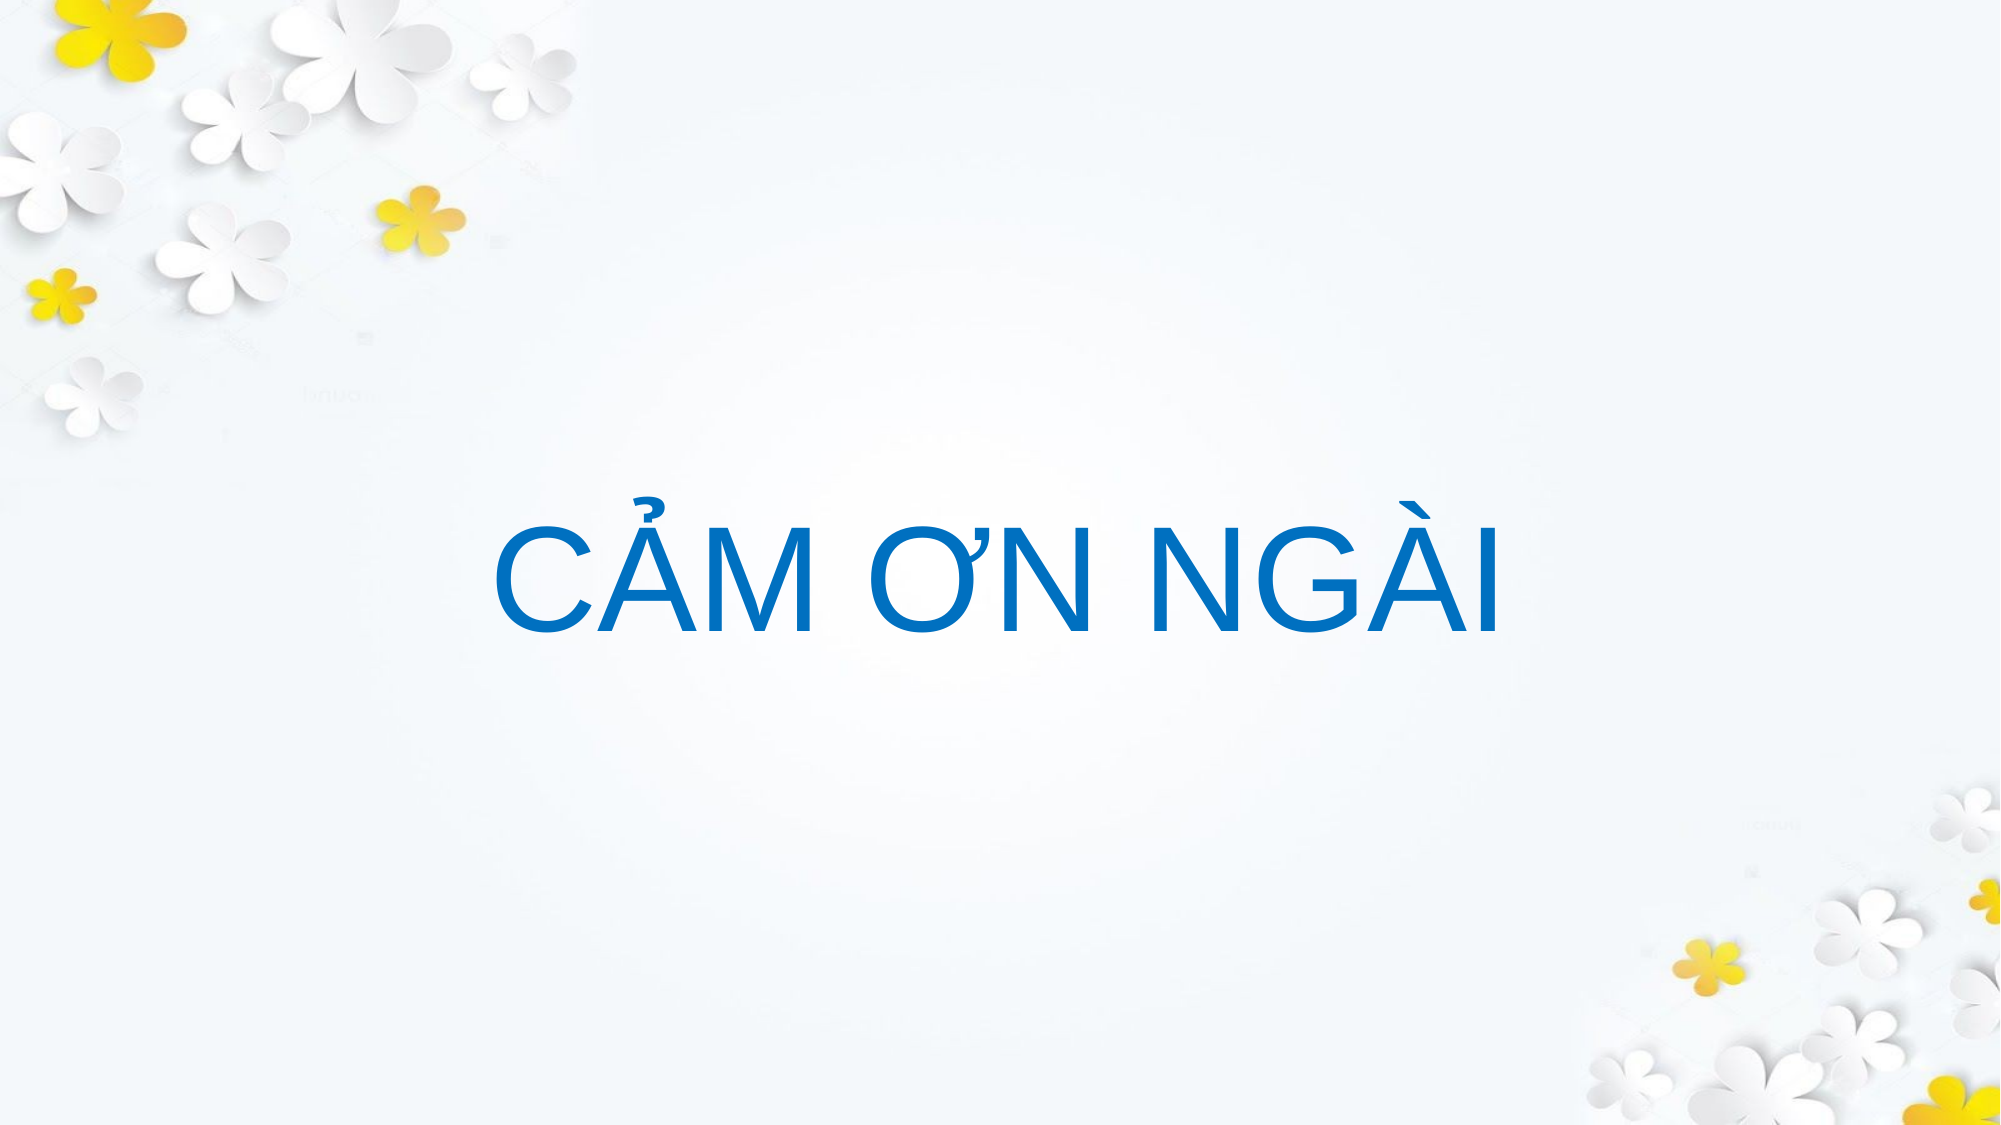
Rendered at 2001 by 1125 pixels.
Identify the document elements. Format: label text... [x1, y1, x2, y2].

list CẢM ƠN NGÀI [0, 0, 2000, 1125]
